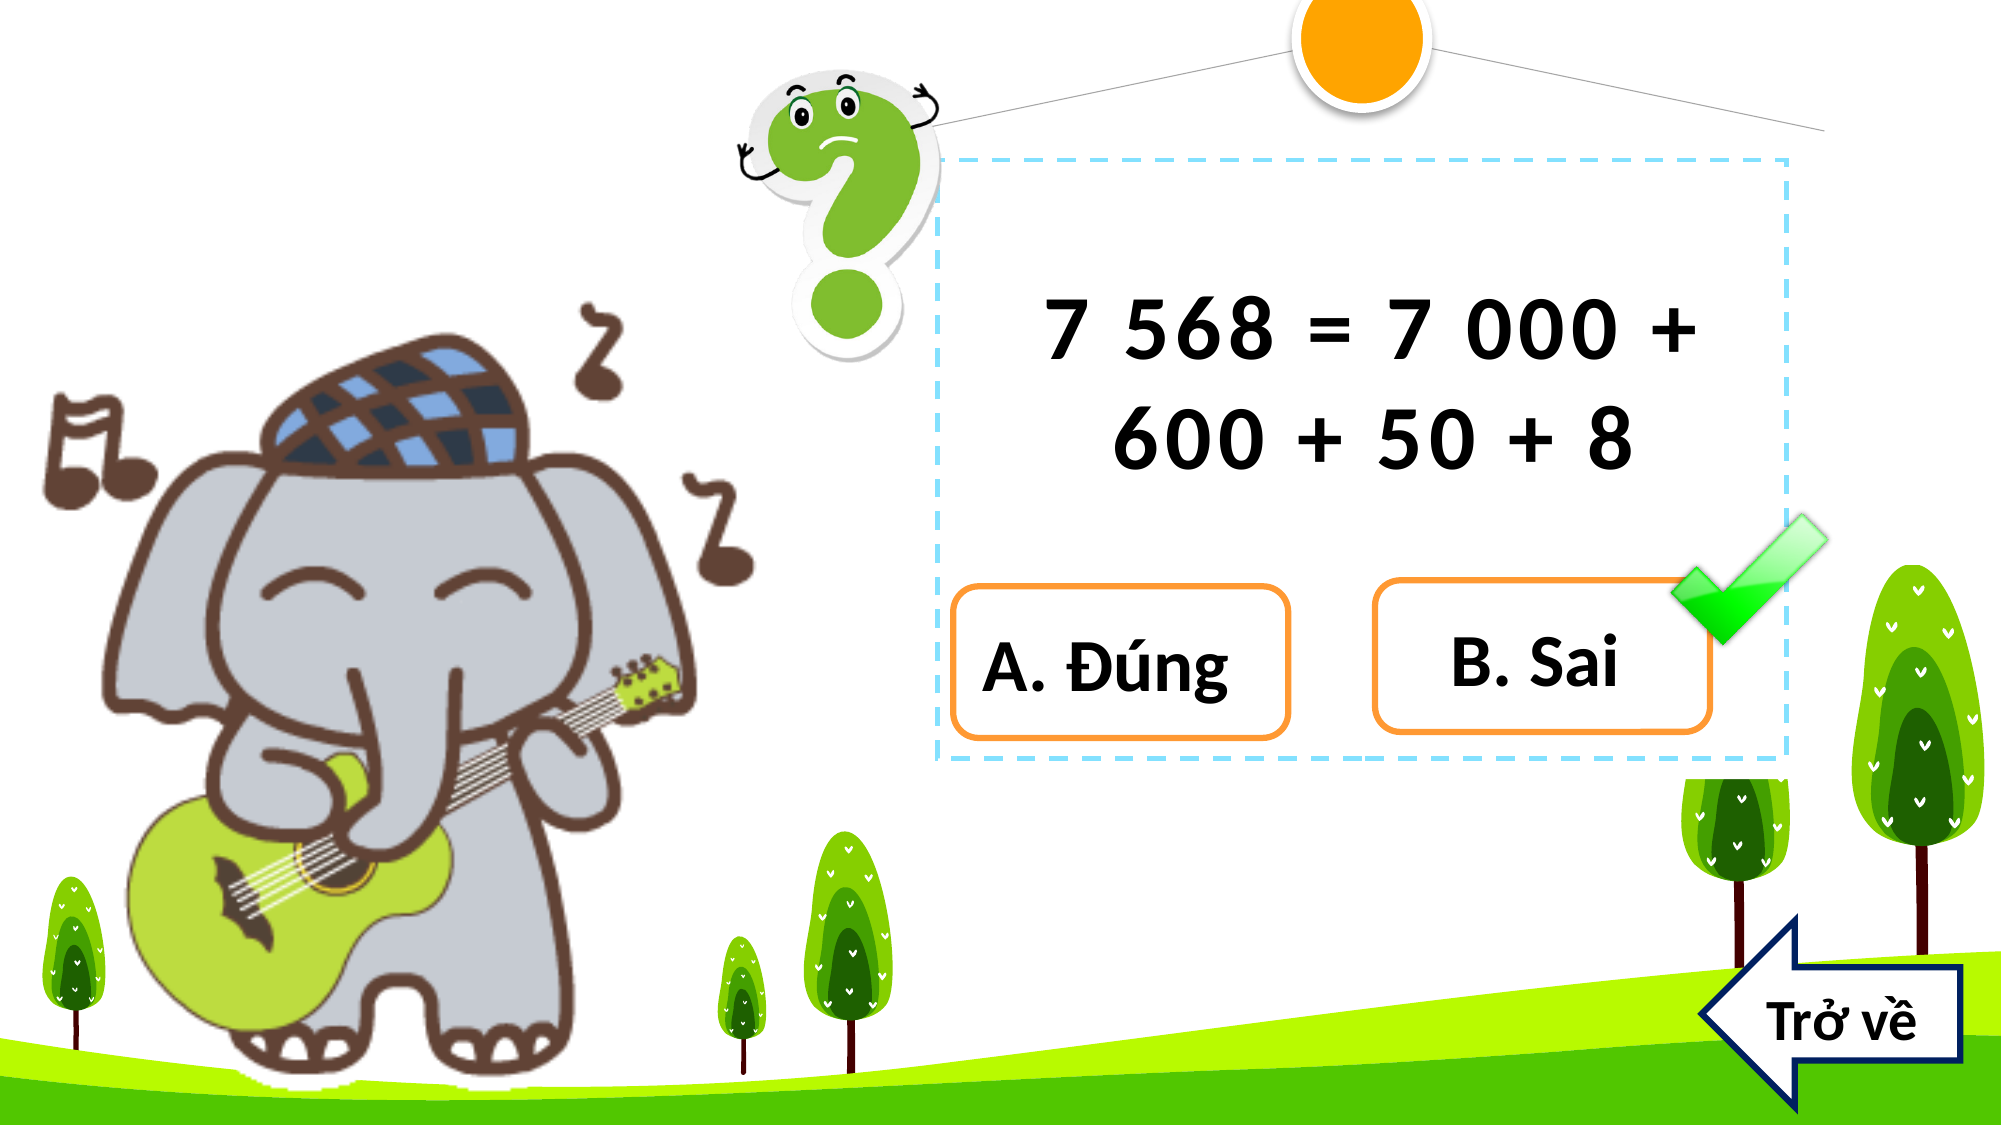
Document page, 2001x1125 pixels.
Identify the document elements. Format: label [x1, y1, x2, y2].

text_box [1375, 580, 1711, 732]
text_box [953, 586, 1289, 738]
picture [0, 69, 2000, 1125]
text_box [895, 0, 1825, 780]
text_box [1701, 920, 1961, 1107]
